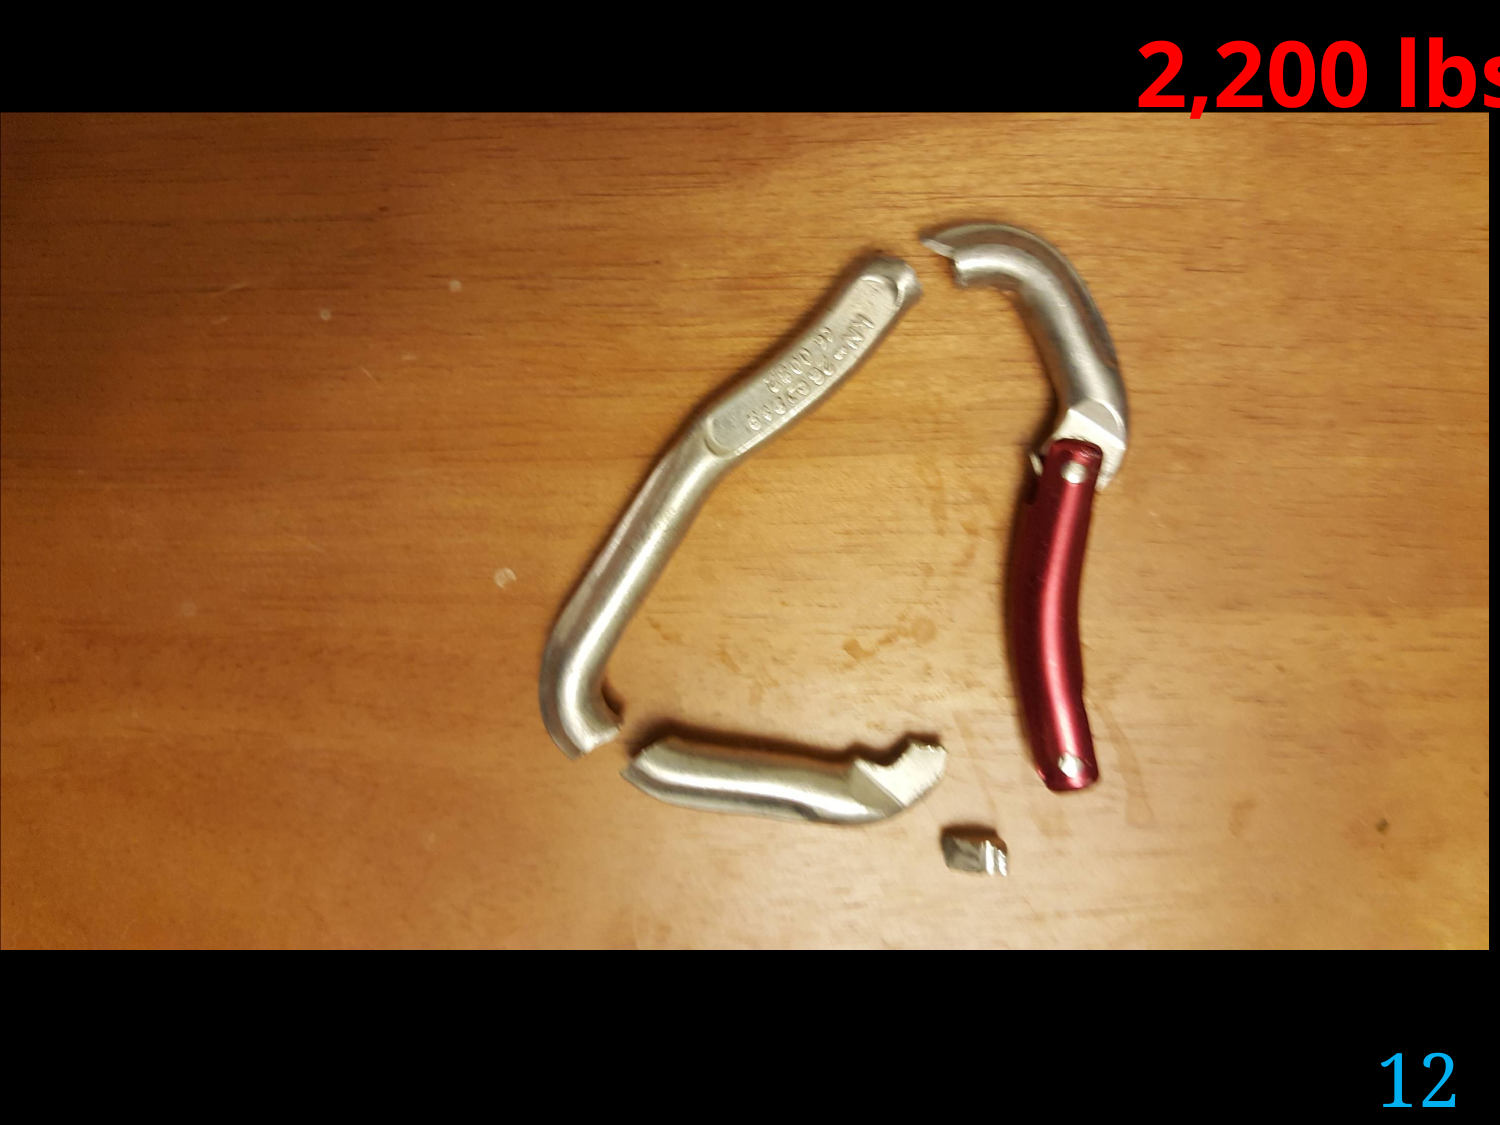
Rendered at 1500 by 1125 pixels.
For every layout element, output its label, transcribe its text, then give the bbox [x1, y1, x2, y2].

text_box 2,200 lbs [1112, 8, 1500, 134]
picture [0, 112, 1490, 951]
slide_number 12 [1325, 1025, 1475, 1100]
